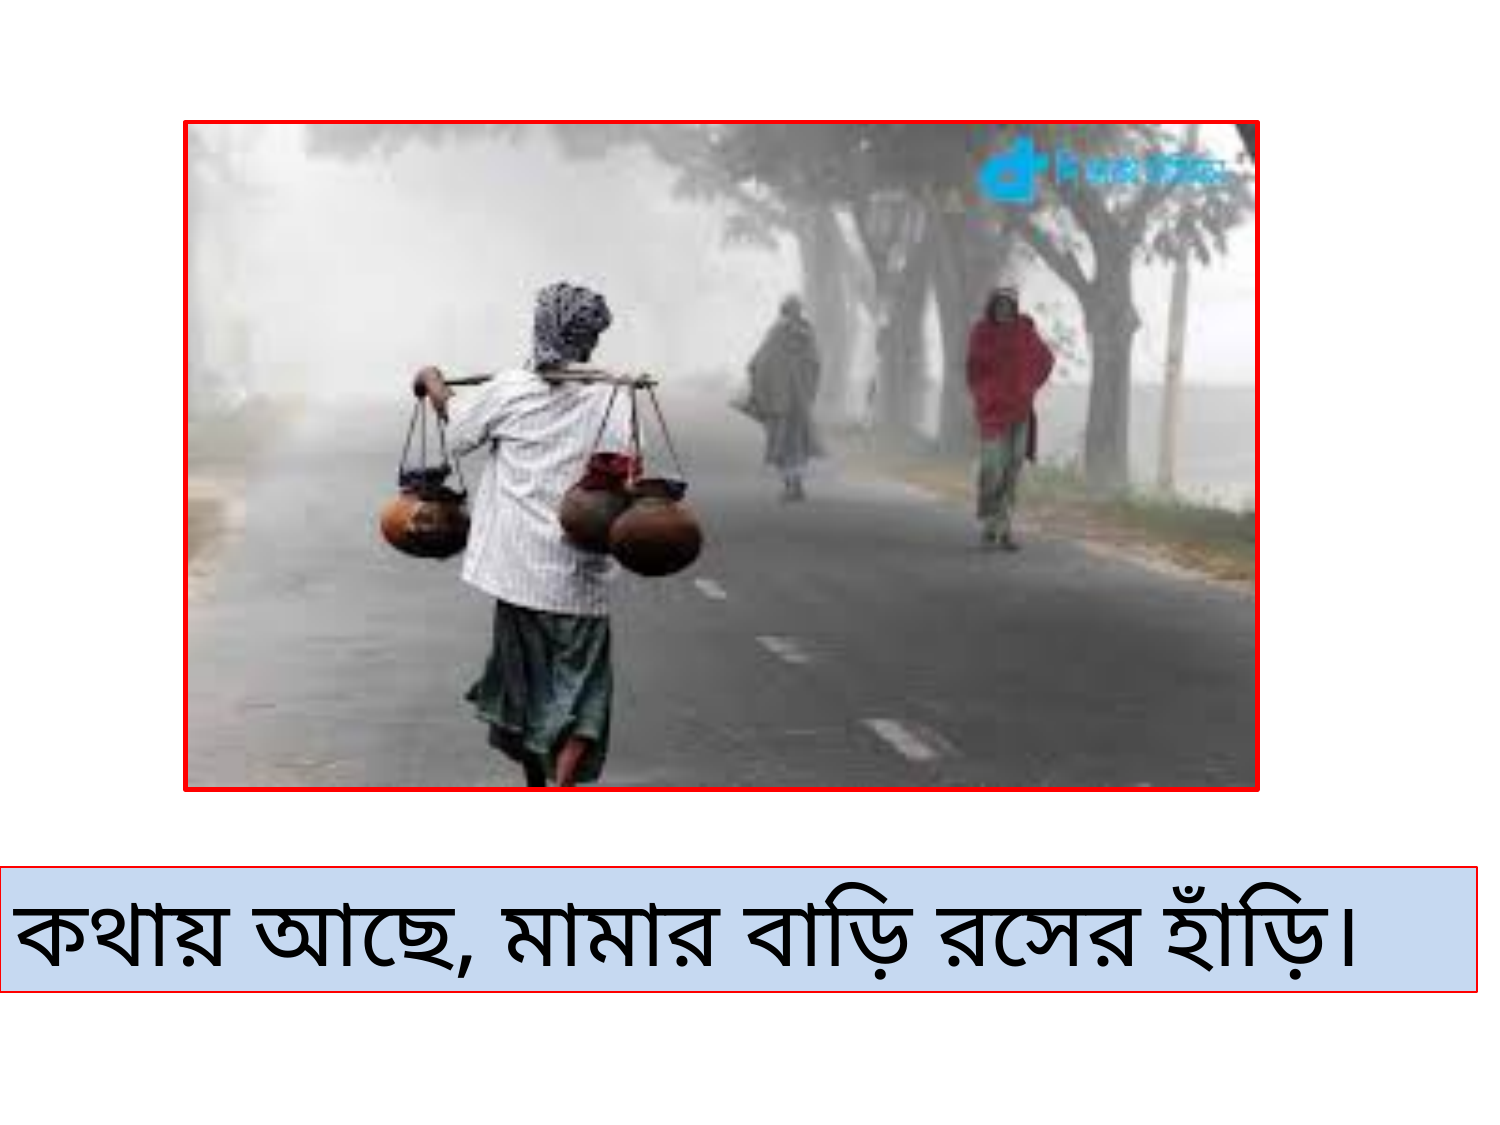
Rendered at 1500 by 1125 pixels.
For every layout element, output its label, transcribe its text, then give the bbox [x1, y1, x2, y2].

picture [187, 124, 1256, 788]
text_box কথায় আছে, মামার বাড়ি রসের হাঁড়ি। [0, 867, 1478, 992]
